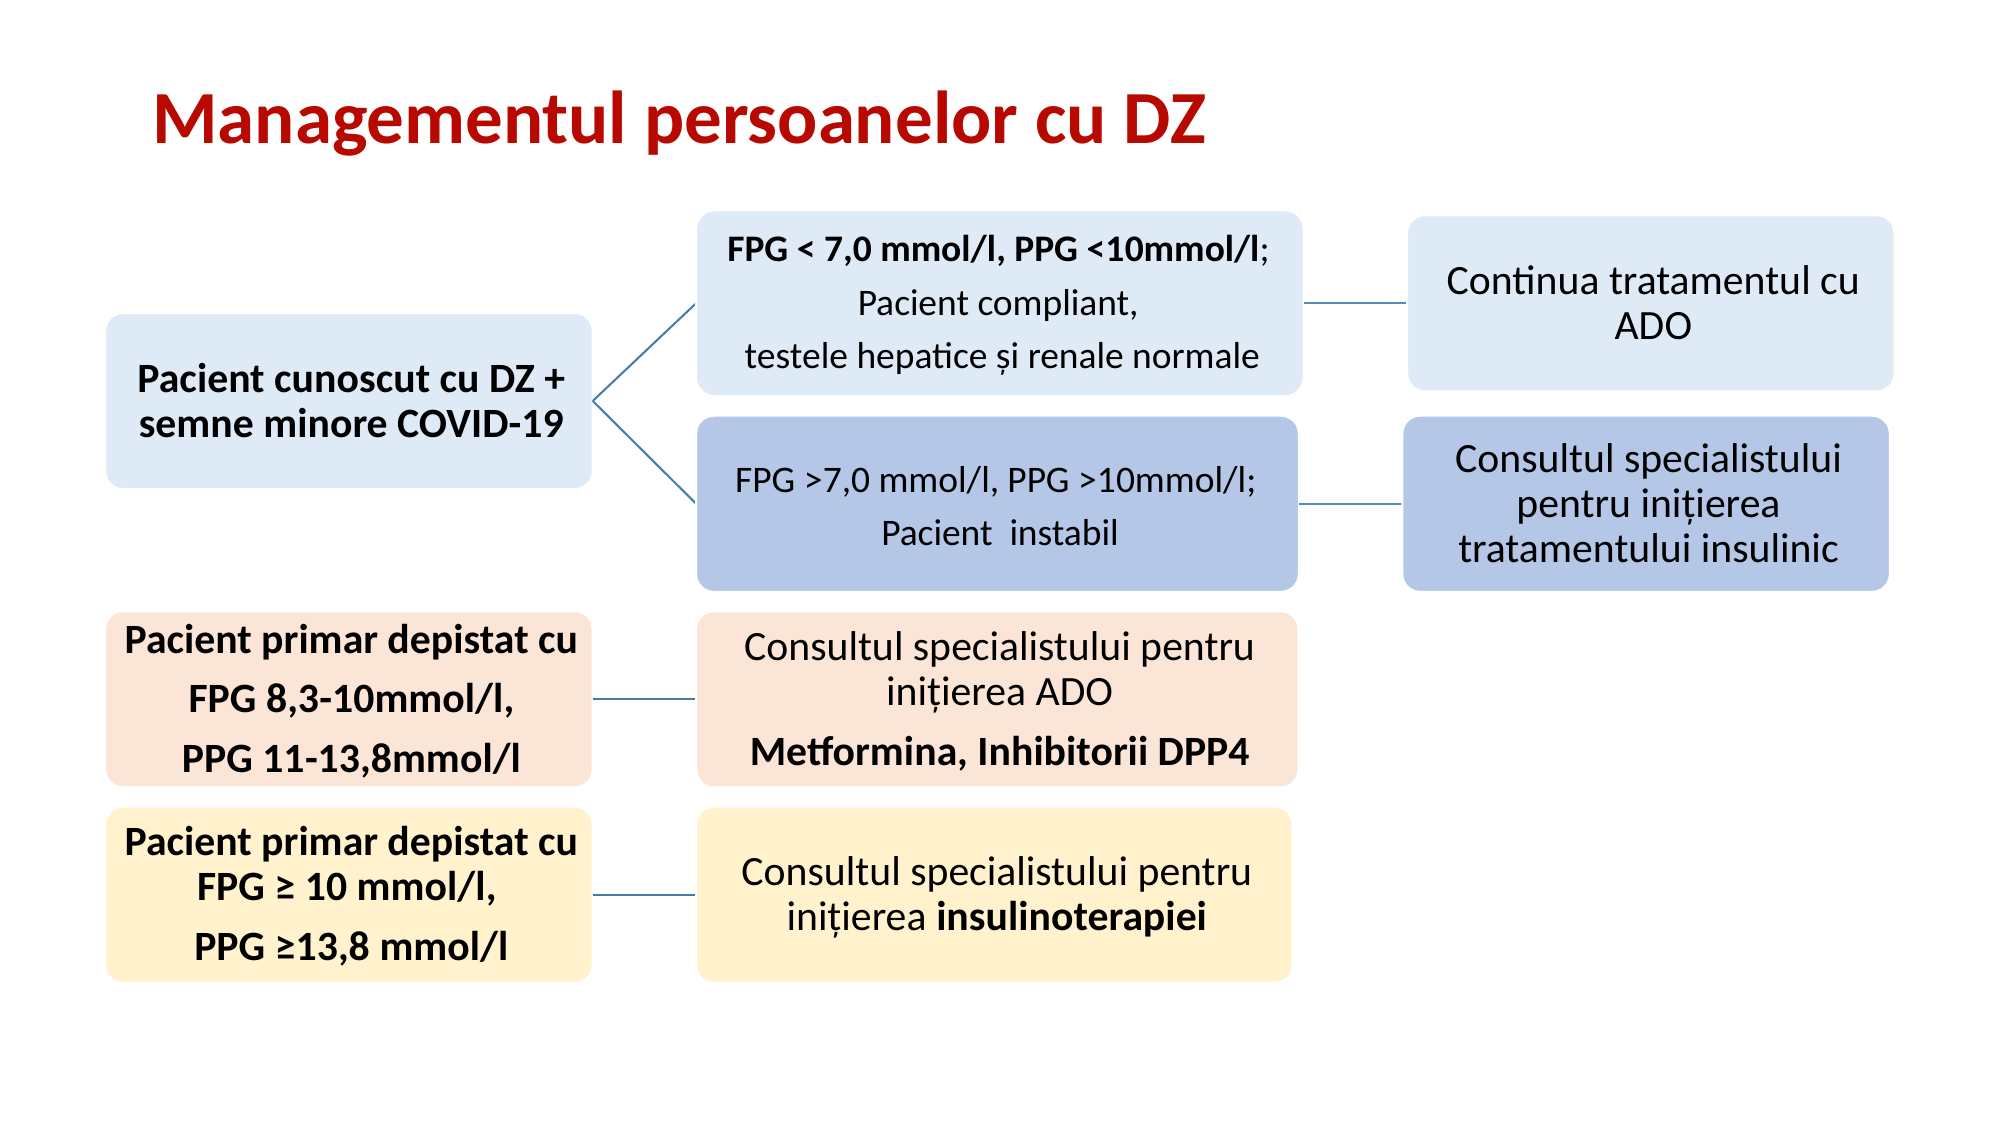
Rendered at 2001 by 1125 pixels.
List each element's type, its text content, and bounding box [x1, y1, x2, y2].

title Managementul persoanelor cu DZ [137, 59, 1863, 149]
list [103, 149, 1896, 1044]
